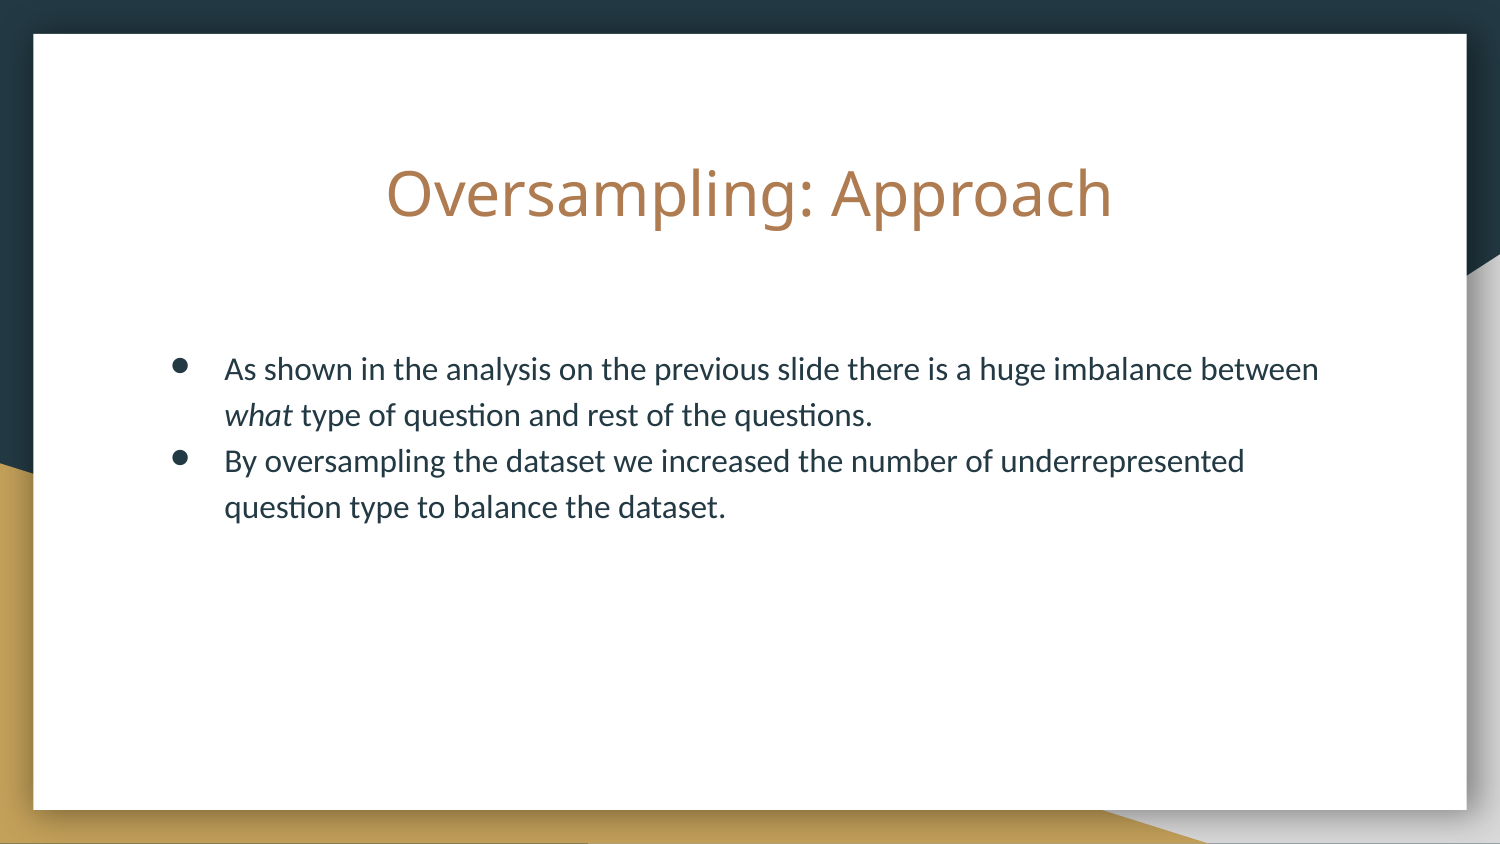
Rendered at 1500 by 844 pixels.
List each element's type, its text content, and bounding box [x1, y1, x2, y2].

title Oversampling: Approach [134, 138, 1366, 296]
list As shown in the analysis on the previous slide there is a huge imbalance between what type of question and rest of the questions. By oversampling the dataset we increased the number of underrepresented question type to balance the dataset. [134, 326, 1366, 729]
